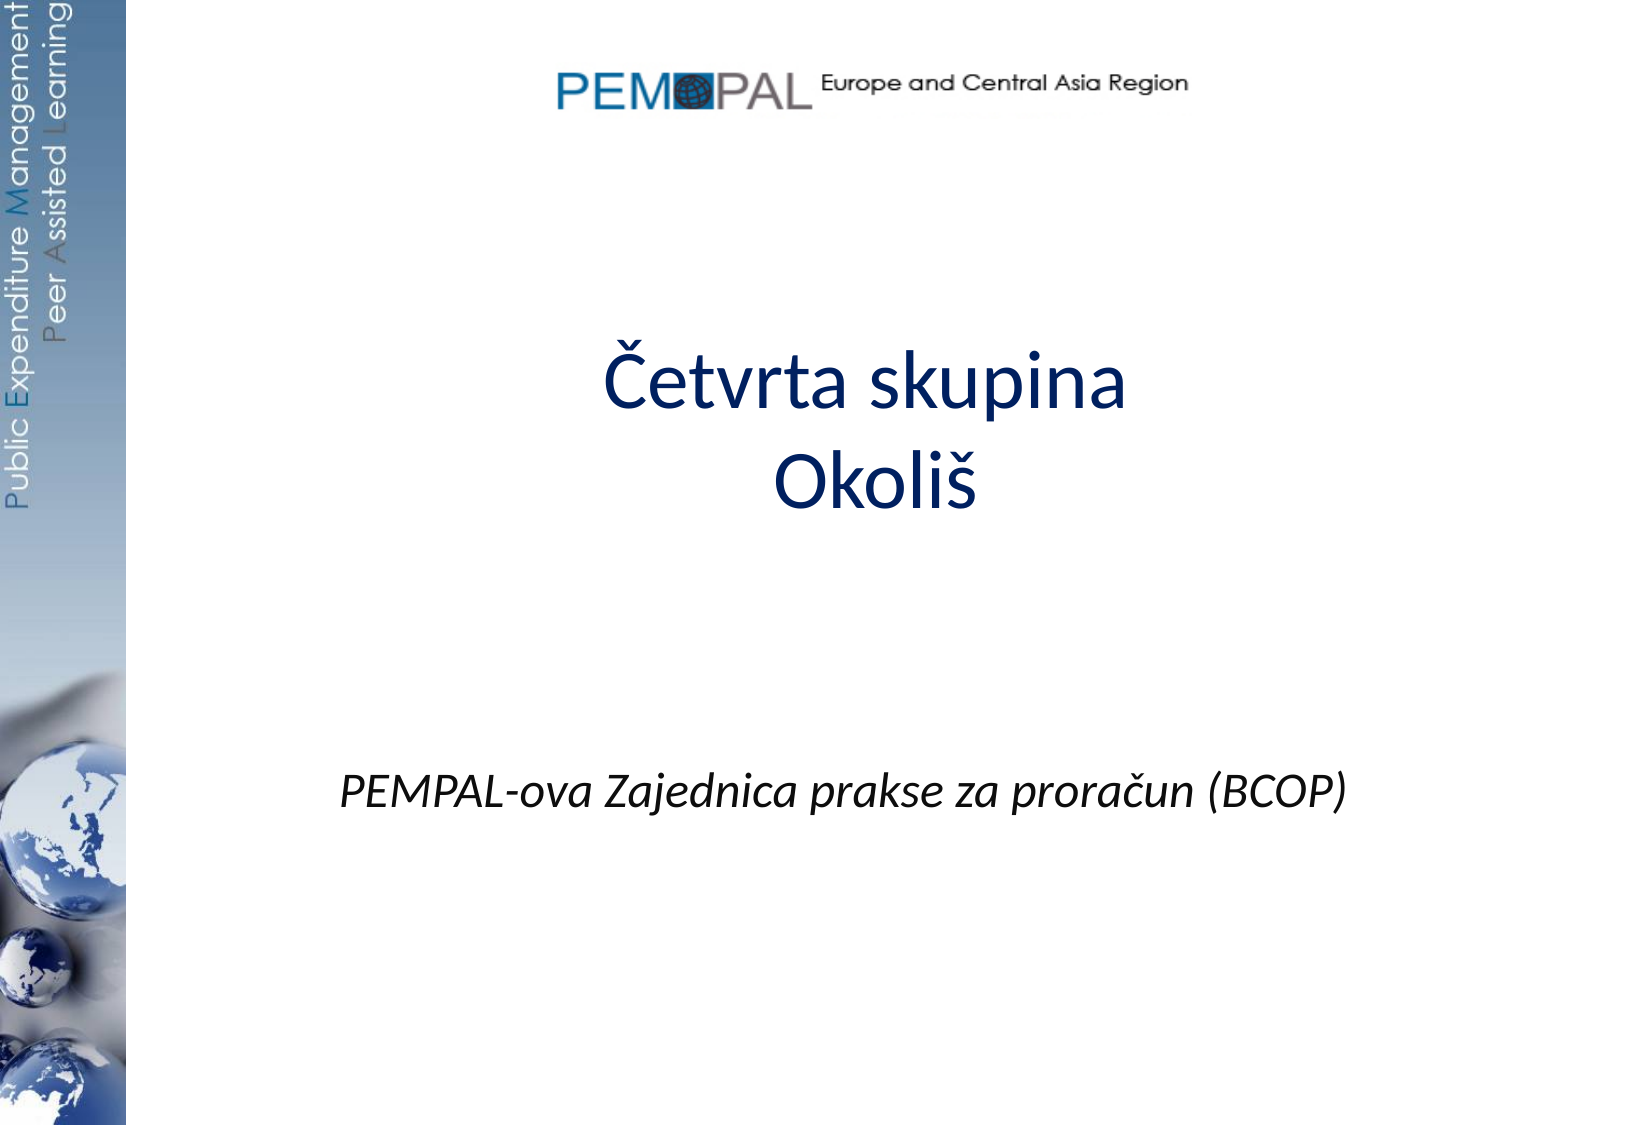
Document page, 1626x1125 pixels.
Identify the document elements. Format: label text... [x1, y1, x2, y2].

picture [554, 62, 1192, 119]
title Četvrta skupina Okoliš [175, 162, 1576, 688]
picture [0, 0, 126, 1125]
subtitle PEMPAL-ova Zajednica prakse za proračun (BCOP) [274, 749, 1413, 876]
